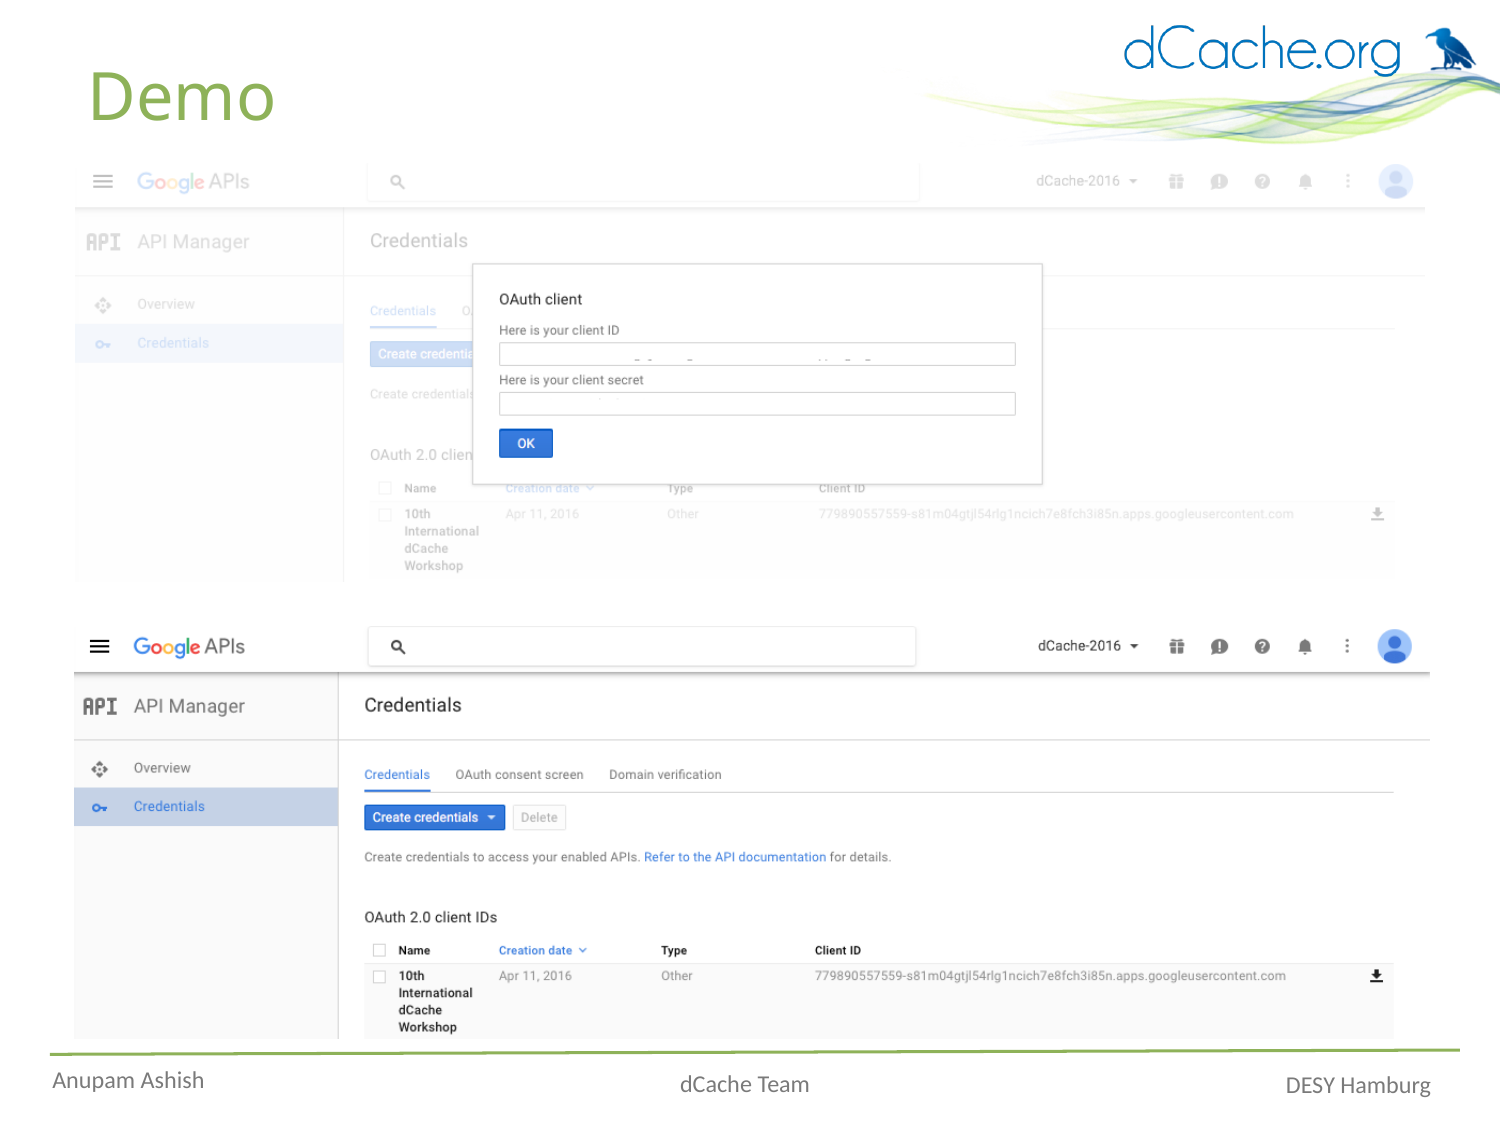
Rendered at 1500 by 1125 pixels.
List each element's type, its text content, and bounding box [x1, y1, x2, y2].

title Demo [74, 44, 1426, 158]
picture [868, 14, 1500, 153]
picture [74, 626, 1430, 1039]
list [74, 163, 1426, 582]
